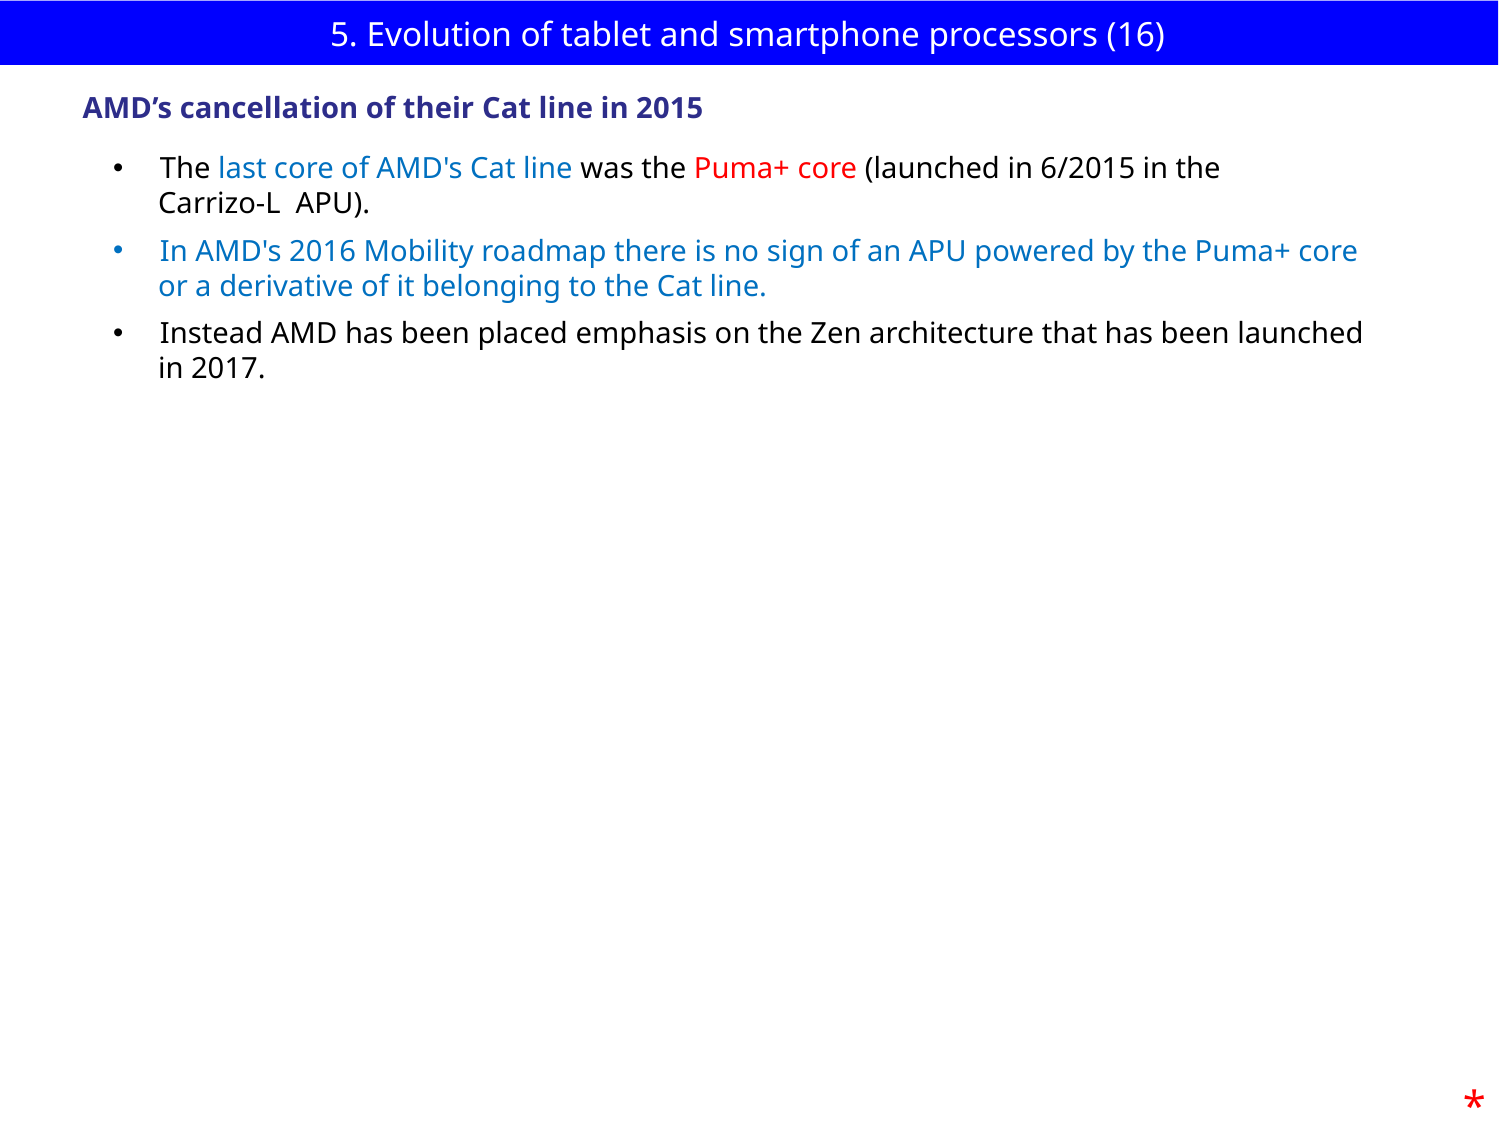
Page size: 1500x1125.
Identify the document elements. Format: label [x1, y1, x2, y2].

text_box [1448, 1071, 1500, 1125]
title [0, 0, 1499, 65]
text_box [67, 81, 719, 132]
text_box [98, 142, 1382, 392]
